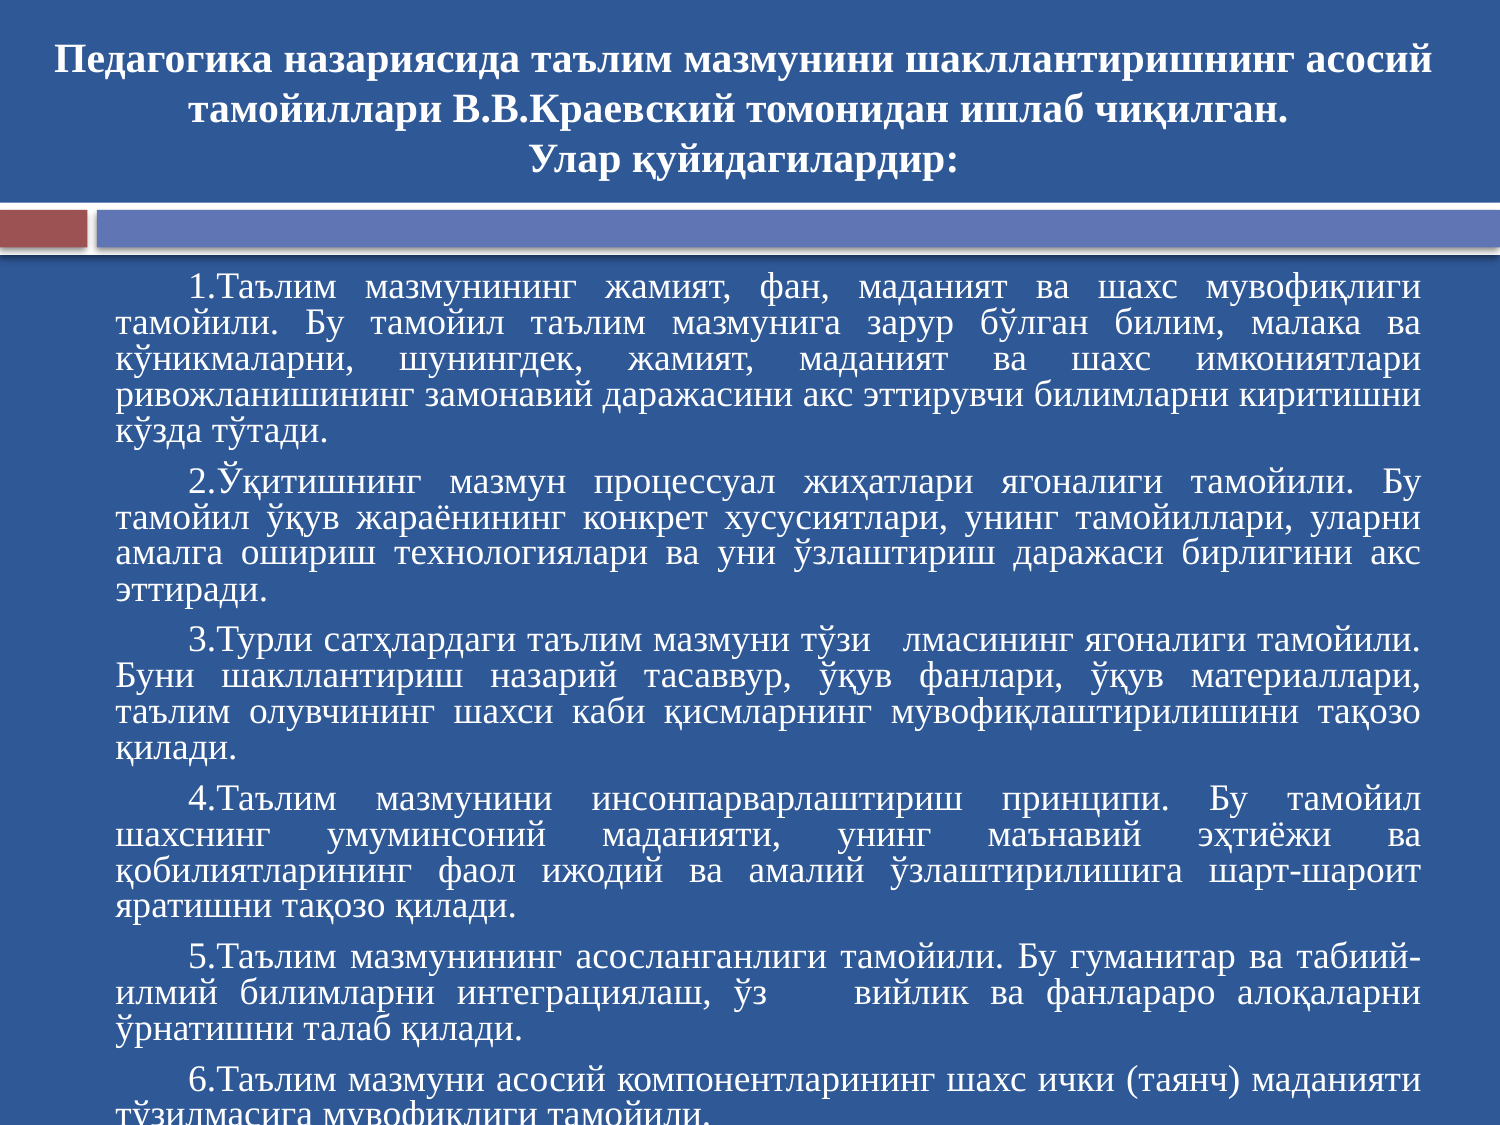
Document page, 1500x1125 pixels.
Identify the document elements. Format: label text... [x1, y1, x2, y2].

text_box Педагогика назариясида таълим мазмунини шакллантиришнинг асосий тамойиллари В.В.Краевский томонидан ишлаб чиқилган. Улар қуйидагилардир: [37, 23, 1450, 189]
list Таълим мазмунининг жамият, фан, маданият ва шахс мувофиқлиги тамойили. Бу тамойил таълим мазмунига зарур бўлган билим, малака ва кўникмаларни, шунингдек, жамият, маданият ва шахс имкониятлари ривожланишининг замонавий даражасини акс эттирувчи билимларни киритишни кўзда тўтади. Ўқитишнинг мазмун процессуал жиҳатлари ягоналиги тамойили. Бу тамойил ўқув жараёнининг конкрет хусусиятлари, унинг тамойиллари, уларни амалга ошириш технологиялари ва уни ўзлаштириш даражаси бирлигини акс эттиради. Турли сатҳлардаги таълим мазмуни тўзи лмасининг ягоналиги тамойили. Буни шакллантириш назарий тасаввур, ўқув фанлари, ўқув материаллари, таълим олувчининг шахси каби қисмларнинг мувофиқлаштирилишини тақозо қилади. Таълим мазмунини инсонпарварлаштириш принципи. Бу тамойил шахснинг умуминсоний маданияти, унинг маънавий эҳтиёжи ва қобилиятларининг фаол ижодий ва амалий ўзлаштирилишига шарт-шароит яратишни тақозо қилади. Таълим мазмунининг асосланганлиги тамойили. Бу гуманитар ва табиий-илмий билимларни интеграциялаш, ўз вийлик ва фанлараро алоқаларни ўрнатишни талаб қилади. Таълим мазмуни асосий компонентларининг шахс ички (таянч) маданияти тўзилмасига мувофиқлиги тамойили. [100, 262, 1439, 1113]
